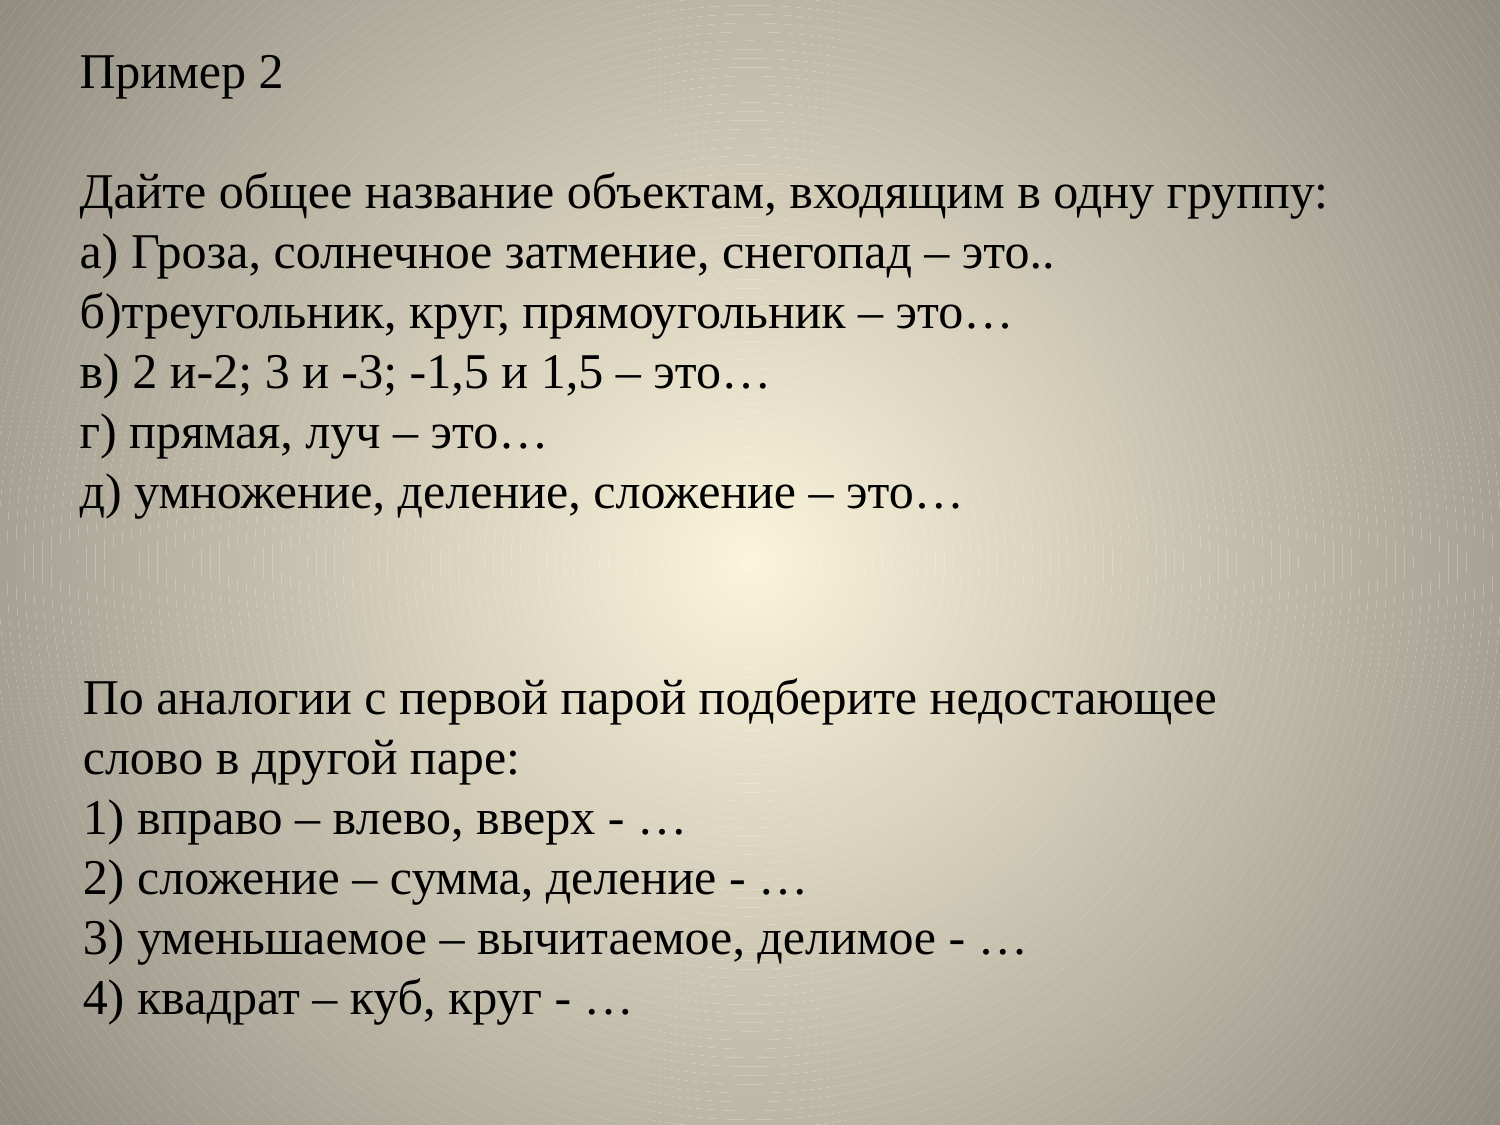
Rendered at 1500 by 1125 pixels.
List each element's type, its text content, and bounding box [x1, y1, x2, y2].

text_box По аналогии с первой парой подберите недостающее слово в другой паре: 1) вправо – влево, вверх - … 2) сложение – сумма, деление - … 3) уменьшаемое – вычитаемое, делимое - … 4) квадрат – куб, круг - … [68, 656, 1337, 1032]
text_box Пример 2 Дайте общее название объектам, входящим в одну группу: а) Гроза, солнечное затмение, снегопад – это.. б)треугольник, круг, прямоугольник – это… в) 2 и-2; 3 и -3; -1,5 и 1,5 – это… г) прямая, луч – это… д) умножение, деление, сложение – это… [64, 30, 1447, 526]
